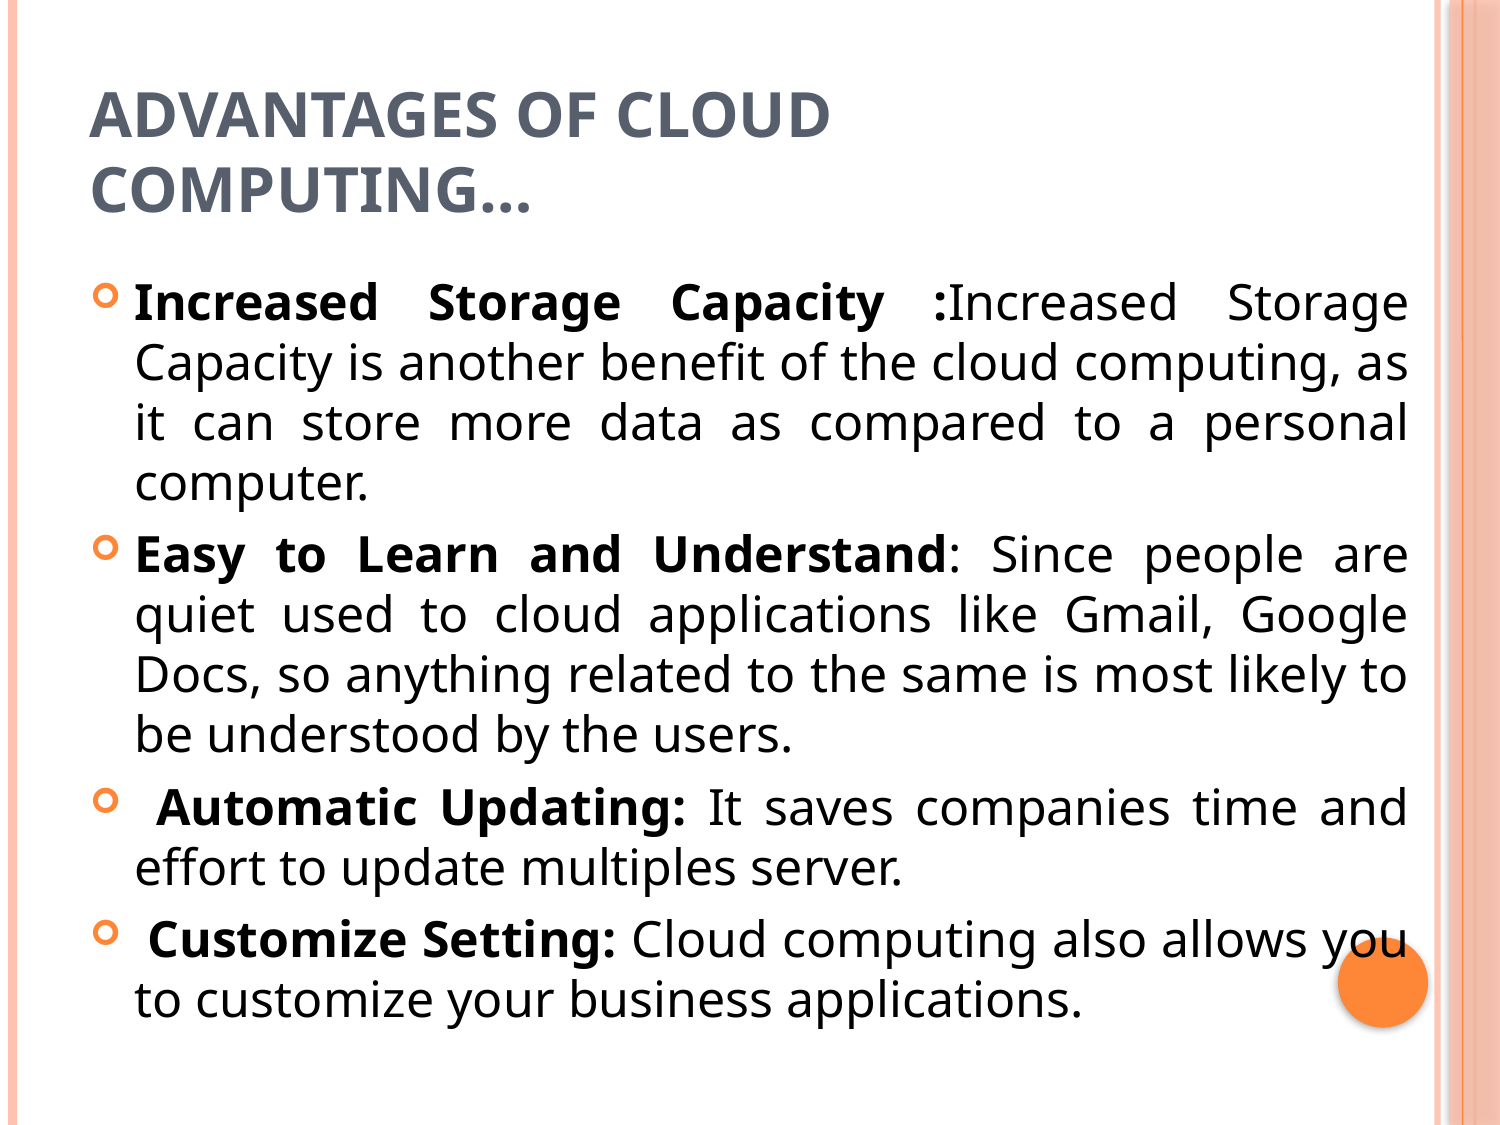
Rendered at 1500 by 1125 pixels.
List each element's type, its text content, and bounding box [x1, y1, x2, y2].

title Advantages of Cloud Computing… [75, 45, 1300, 233]
list Increased Storage Capacity :Increased Storage Capacity is another benefit of the cloud computing, as it can store more data as compared to a personal computer. Easy to Learn and Understand: Since people are quiet used to cloud applications like Gmail, Google Docs, so anything related to the same is most likely to be understood by the users. Automatic Updating: It saves companies time and effort to update multiples server. Customize Setting: Cloud computing also allows you to customize your business applications. [74, 262, 1426, 1076]
